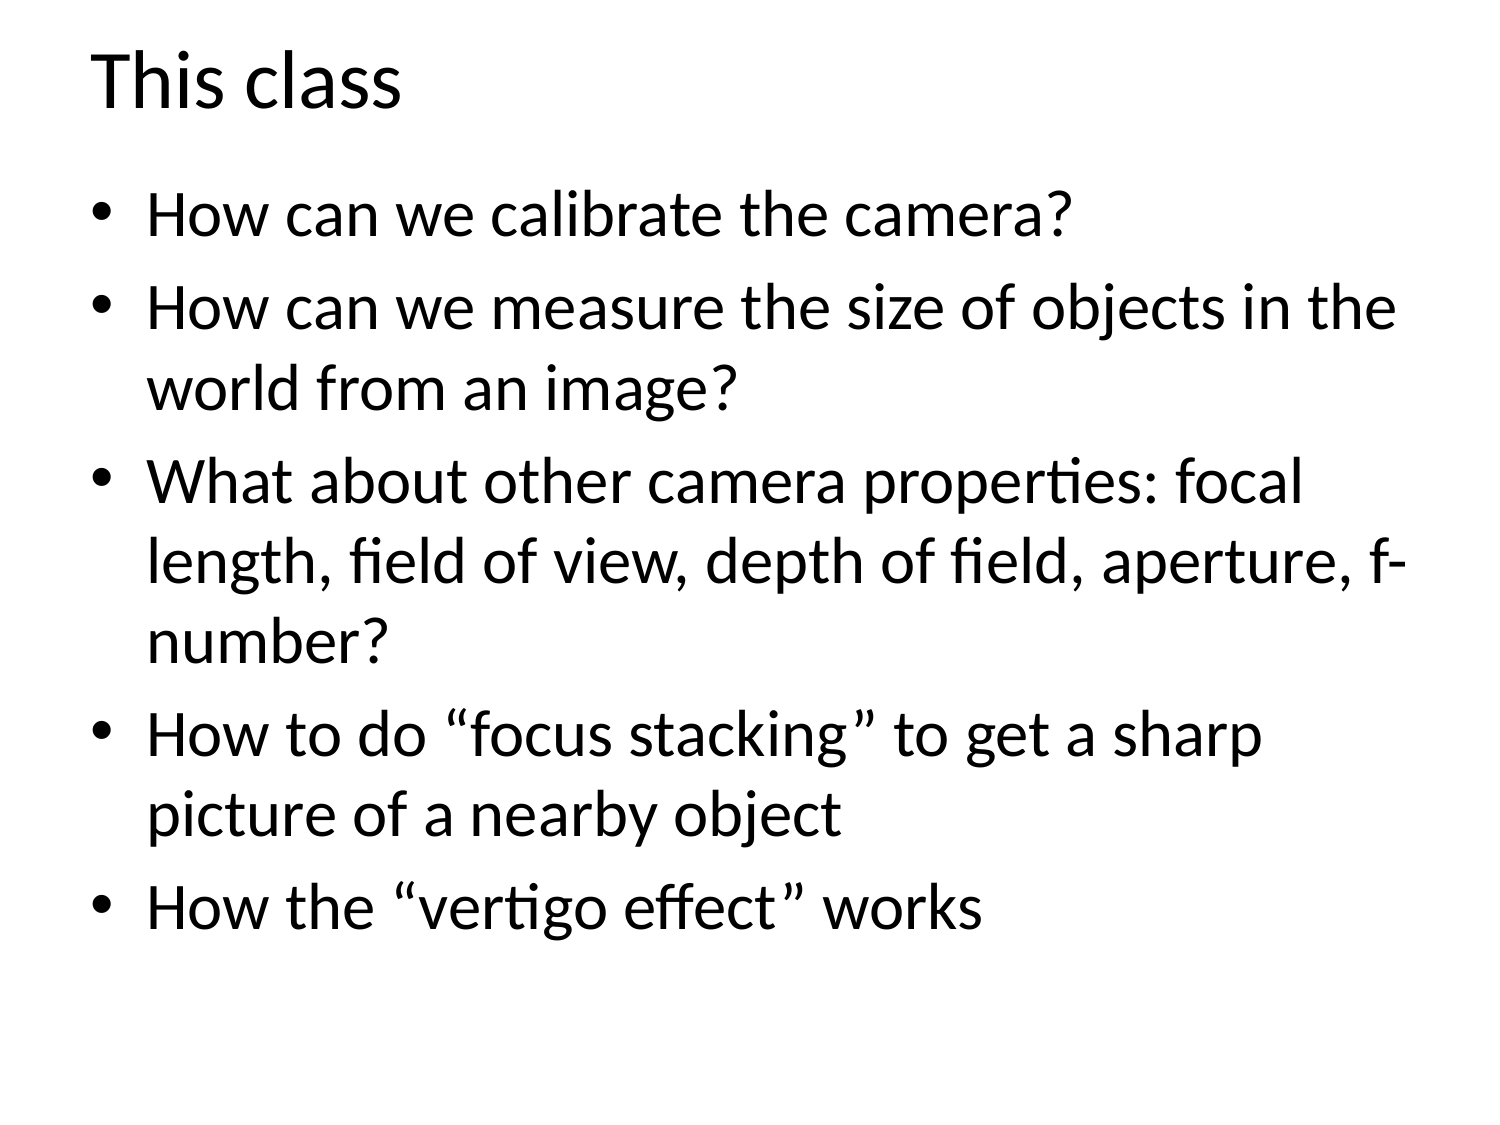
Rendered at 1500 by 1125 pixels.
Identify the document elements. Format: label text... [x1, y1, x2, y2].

list How can we calibrate the camera? How can we measure the size of objects in the world from an image? What about other camera properties: focal length, field of view, depth of field, aperture, f-number? How to do “focus stacking” to get a sharp picture of a nearby object How the “vertigo effect” works [74, 162, 1426, 1006]
title This class [74, 0, 1426, 151]
